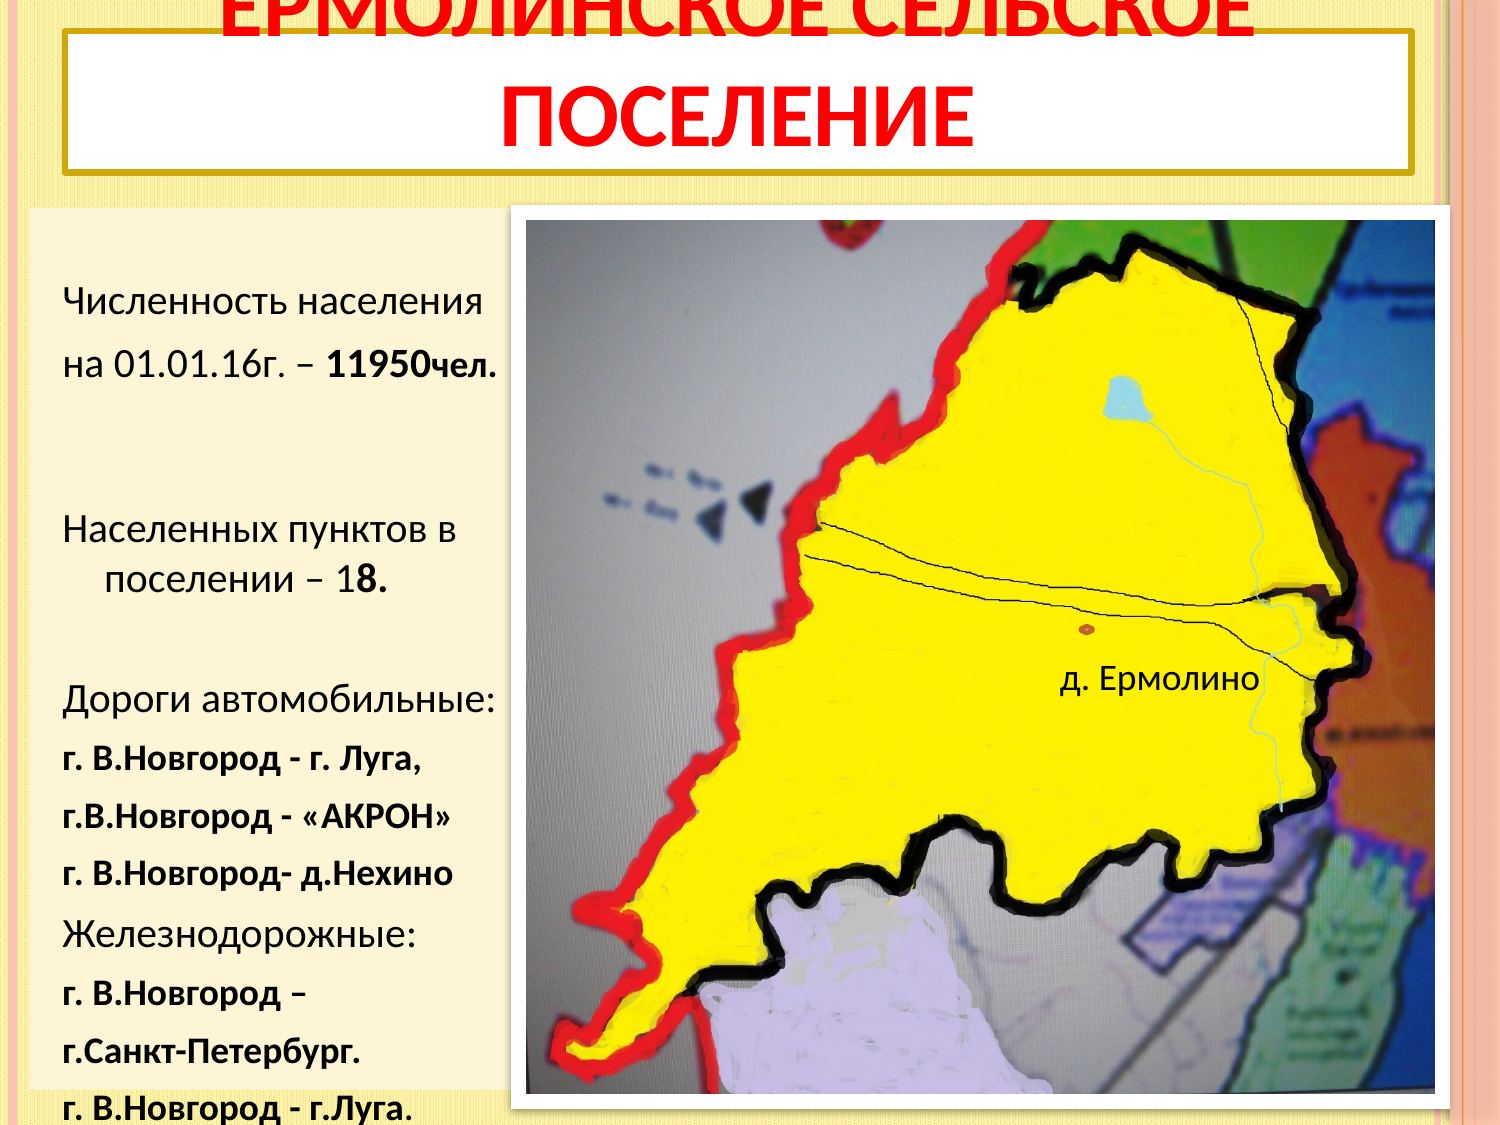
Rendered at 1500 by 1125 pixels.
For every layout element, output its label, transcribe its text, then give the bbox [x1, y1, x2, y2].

title Ермолинское сельское поселение [63, 29, 1414, 175]
picture [525, 207, 1436, 1095]
list Численность населения на 01.01.16г. – 11950чел. Населенных пунктов в поселении – 18. Дороги автомобильные: г. В.Новгород - г. Луга, г.В.Новгород - «АКРОН» г. В.Новгород- д.Нехино Железнодорожные: г. В.Новгород – г.Санкт-Петербург. г. В.Новгород - г.Луга. [29, 208, 506, 1090]
